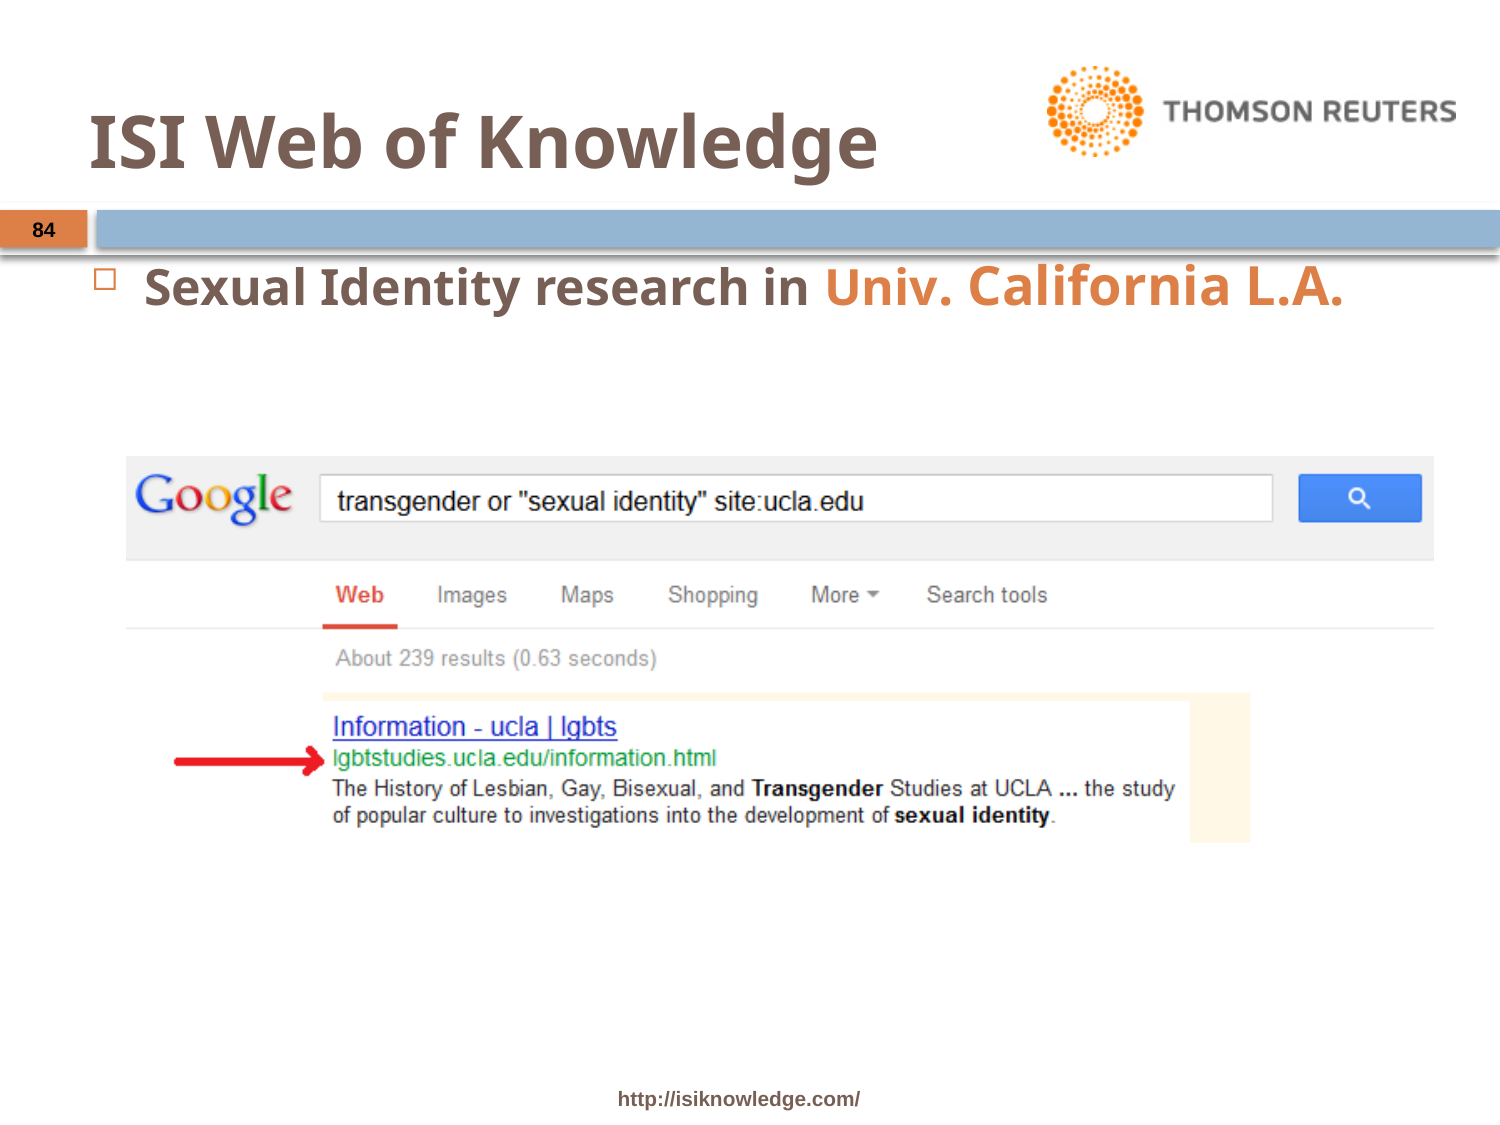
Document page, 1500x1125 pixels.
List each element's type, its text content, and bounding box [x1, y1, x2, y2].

picture [1047, 66, 1456, 158]
slide_number 84 [0, 208, 88, 249]
text_box http://isiknowledge.com/ [76, 1078, 1402, 1114]
title ISI Web of Knowledge [75, 45, 1425, 233]
list Sexual Identity research in Univ. California L.A. [76, 243, 1456, 988]
picture [126, 455, 1434, 859]
